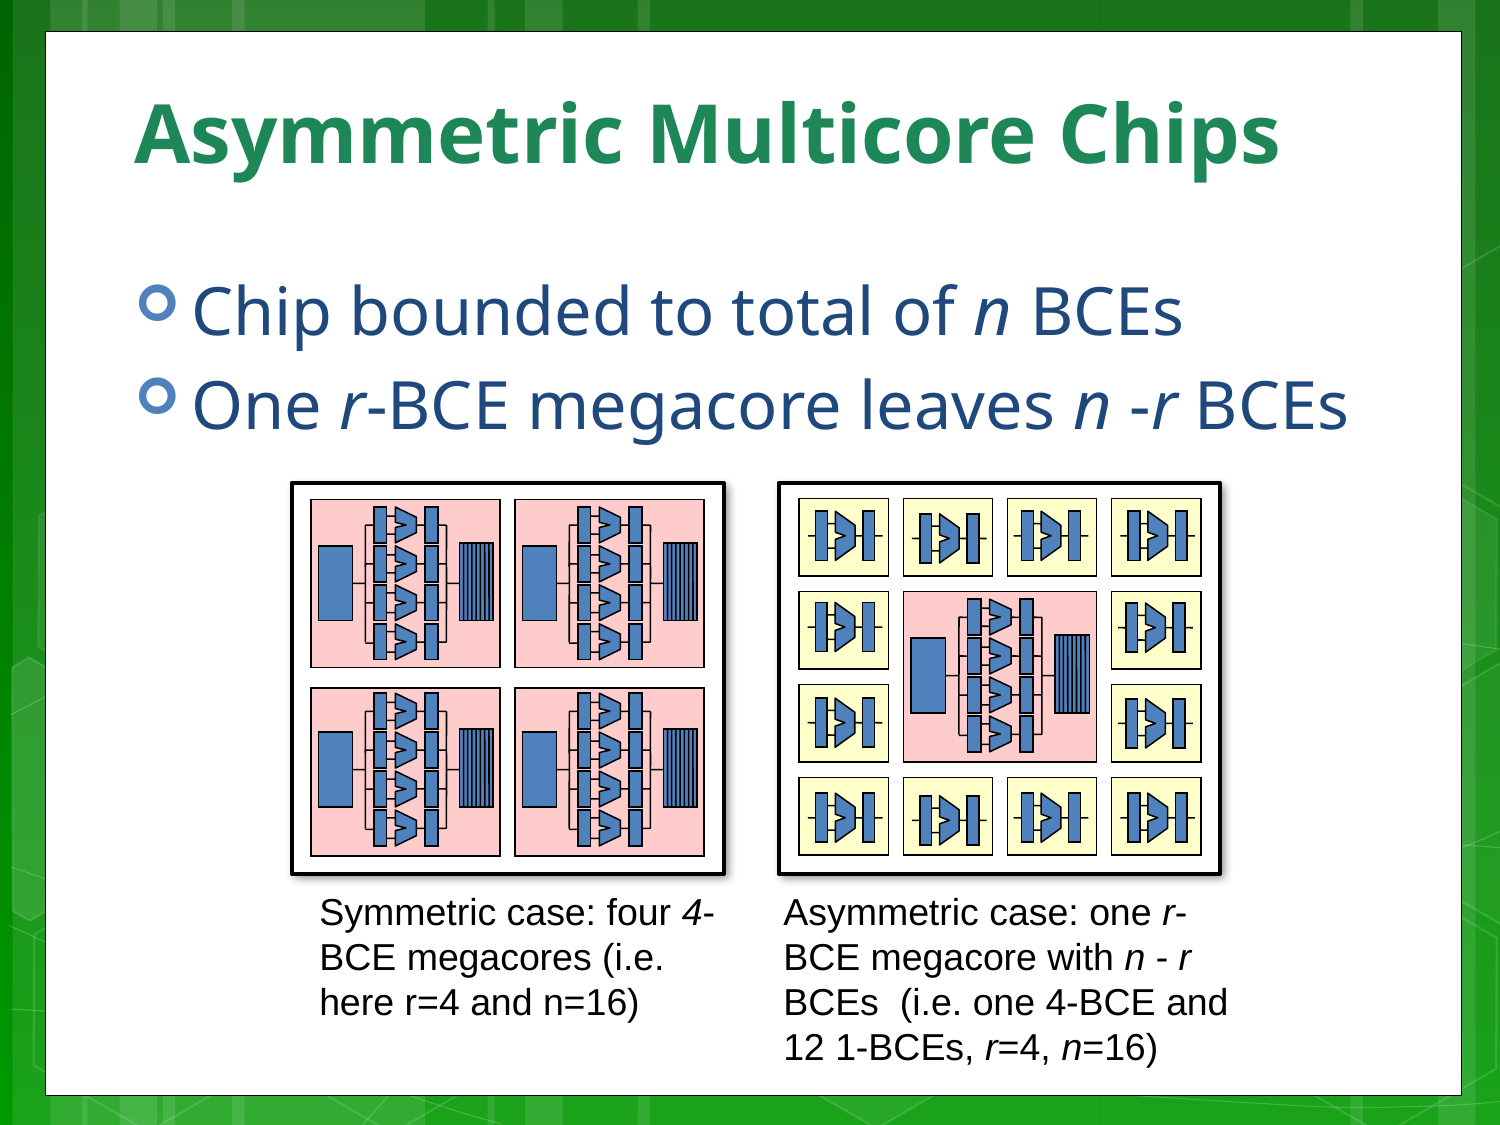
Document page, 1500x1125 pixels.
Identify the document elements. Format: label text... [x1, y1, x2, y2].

text_box Asymmetric case: one r-BCE megacore with n - r BCEs (i.e. one 4-BCE and 12 1-BCEs, r=4, n=16) [768, 880, 1260, 1076]
list Chip bounded to total of n BCEs One r-BCE megacore leaves n -r BCEs [119, 261, 1383, 1004]
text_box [291, 482, 724, 874]
title Asymmetric Multicore Chips [119, 73, 1383, 188]
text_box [778, 482, 1220, 874]
text_box Symmetric case: four 4-BCE megacores (i.e. here r=4 and n=16) [304, 880, 754, 1031]
